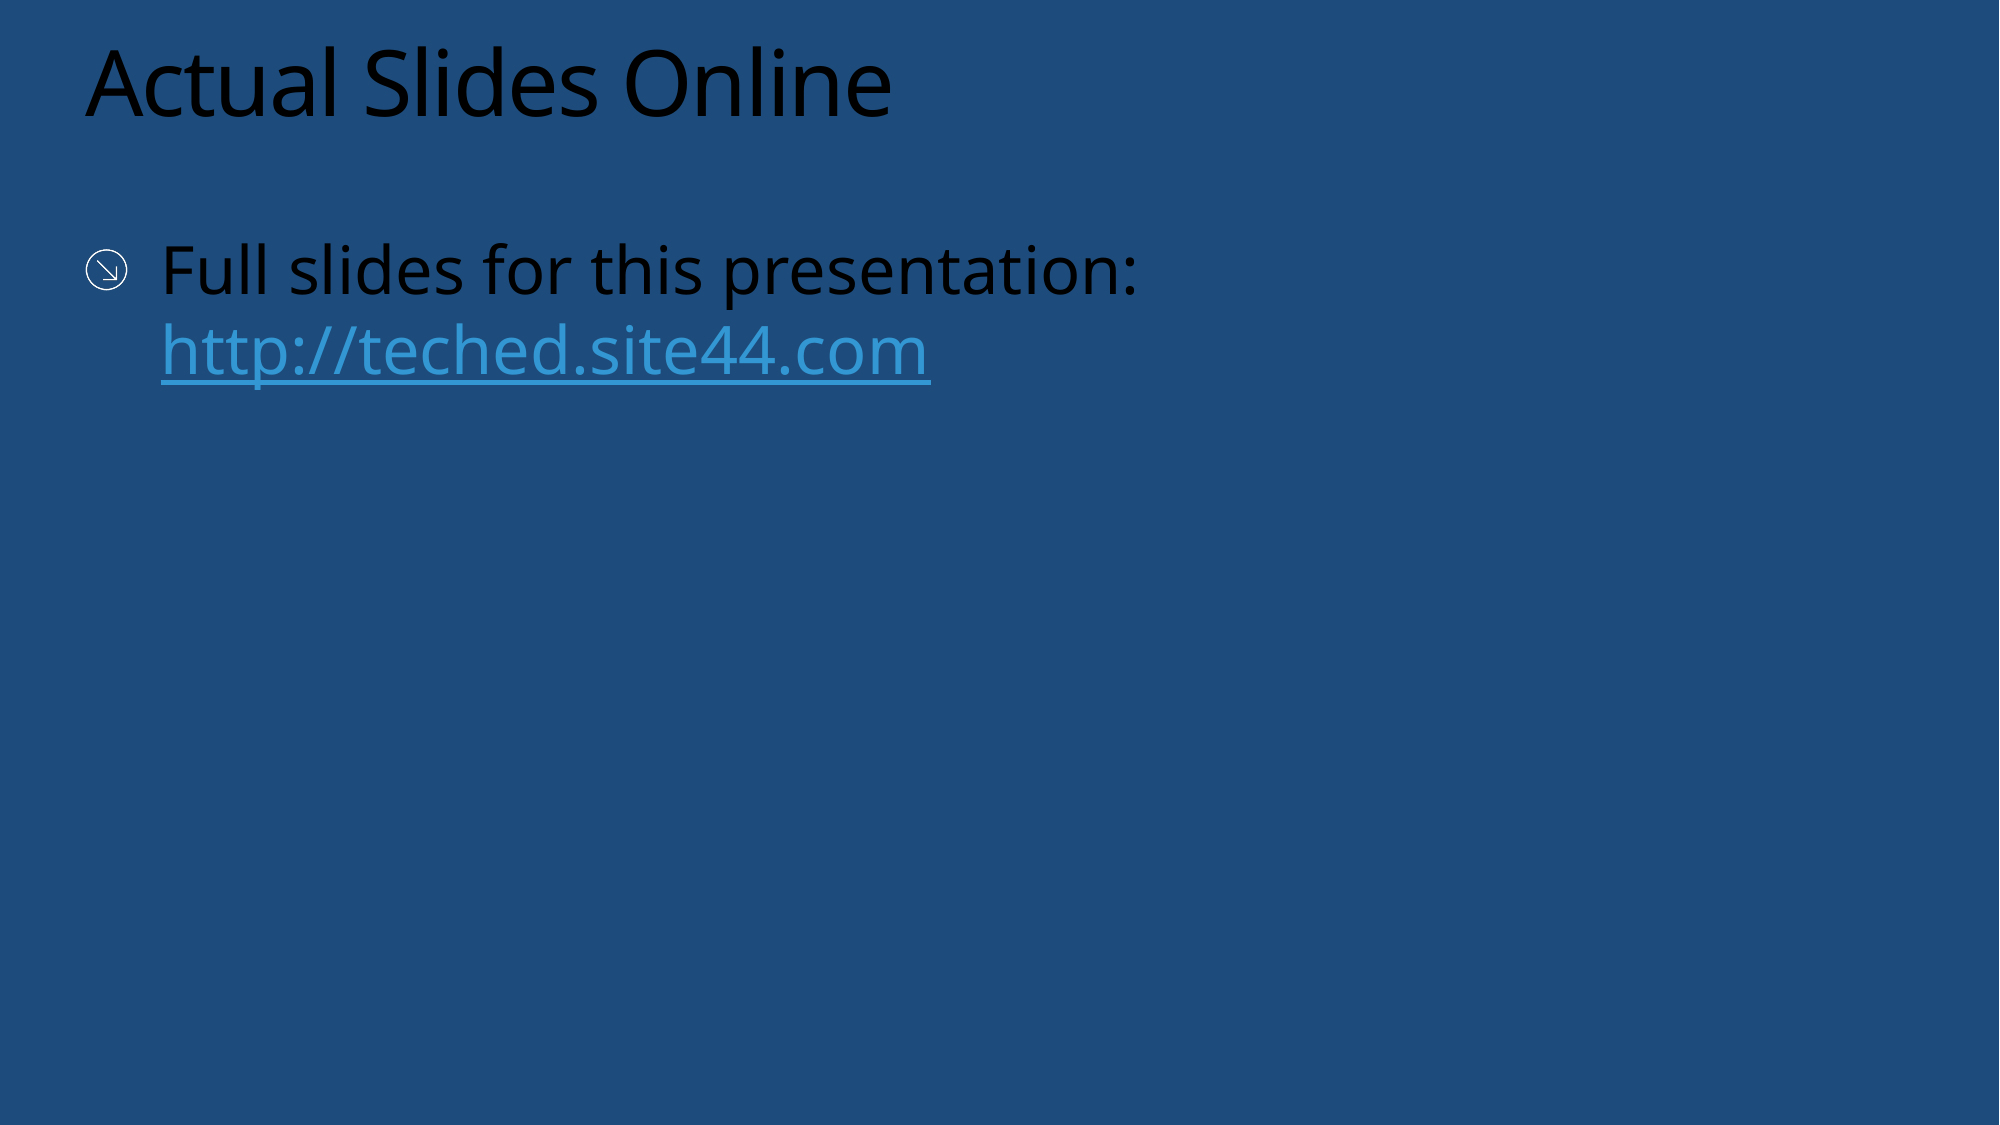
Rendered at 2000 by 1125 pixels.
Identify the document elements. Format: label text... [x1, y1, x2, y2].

picture [85, 248, 128, 291]
title Actual Slides Online [85, 37, 1914, 140]
list Full slides for this presentation: http://teched.site44.com [85, 237, 1914, 312]
